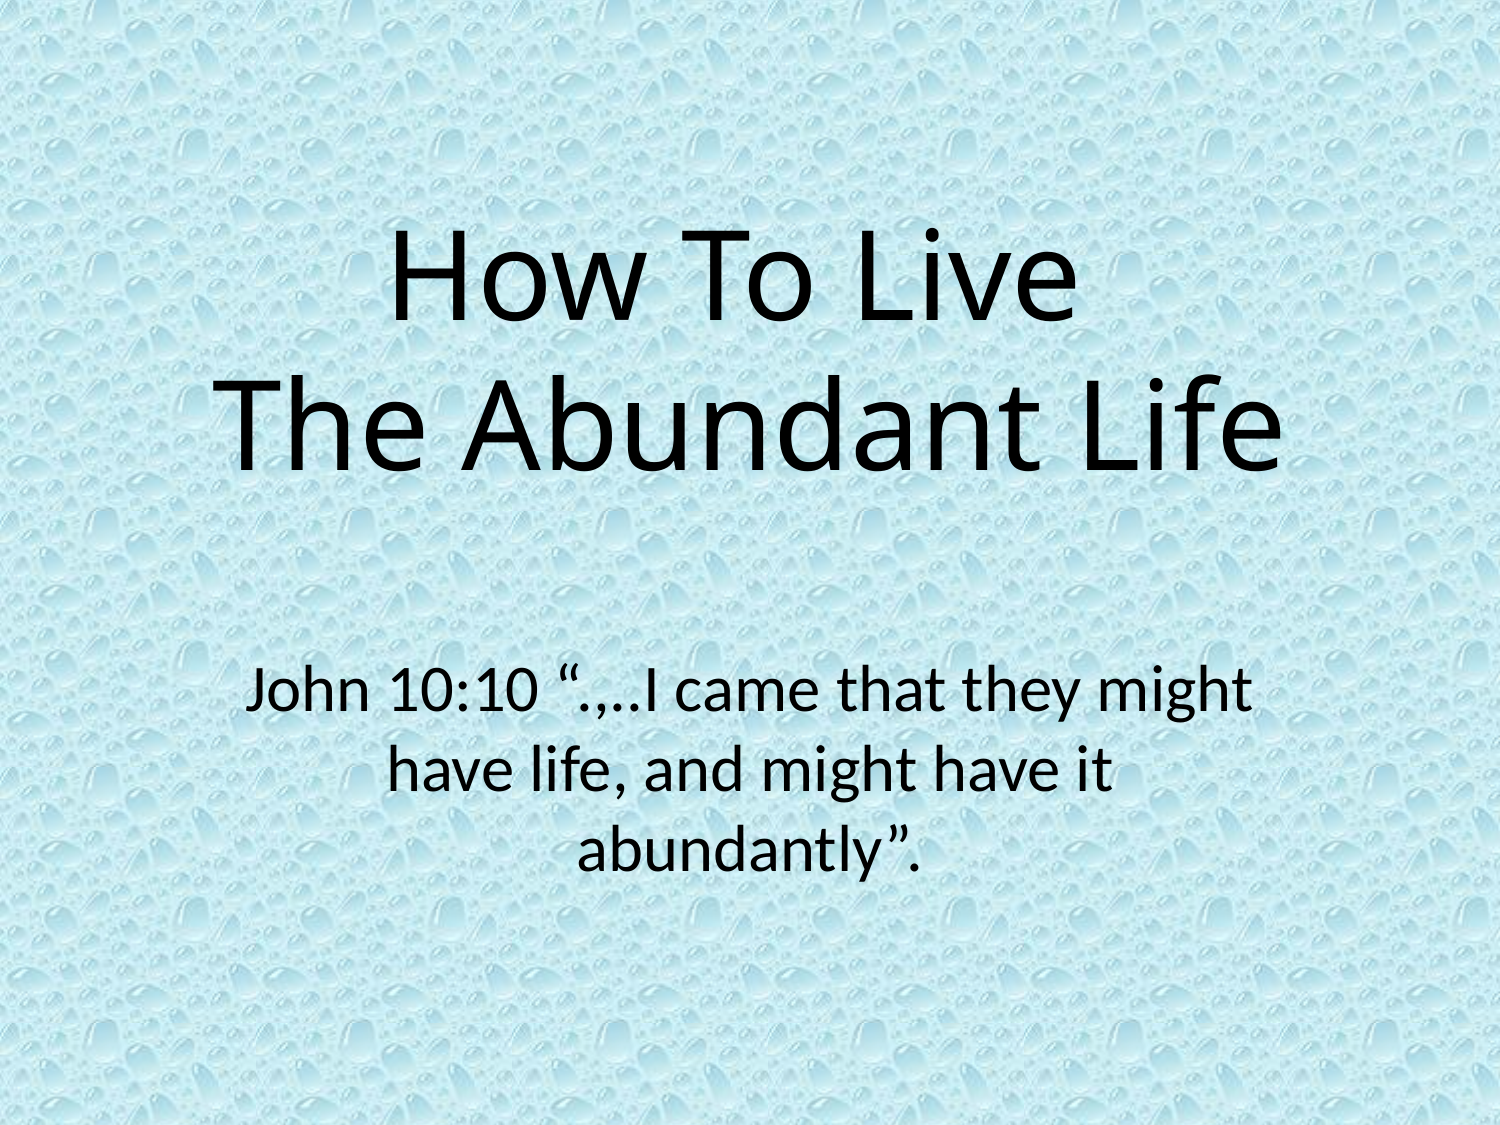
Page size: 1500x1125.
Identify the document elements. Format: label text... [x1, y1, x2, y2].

subtitle John 10:10 “.,..I came that they might have life, and might have it abundantly”. [225, 637, 1275, 925]
title How To Live The Abundant Life [112, 99, 1388, 591]
